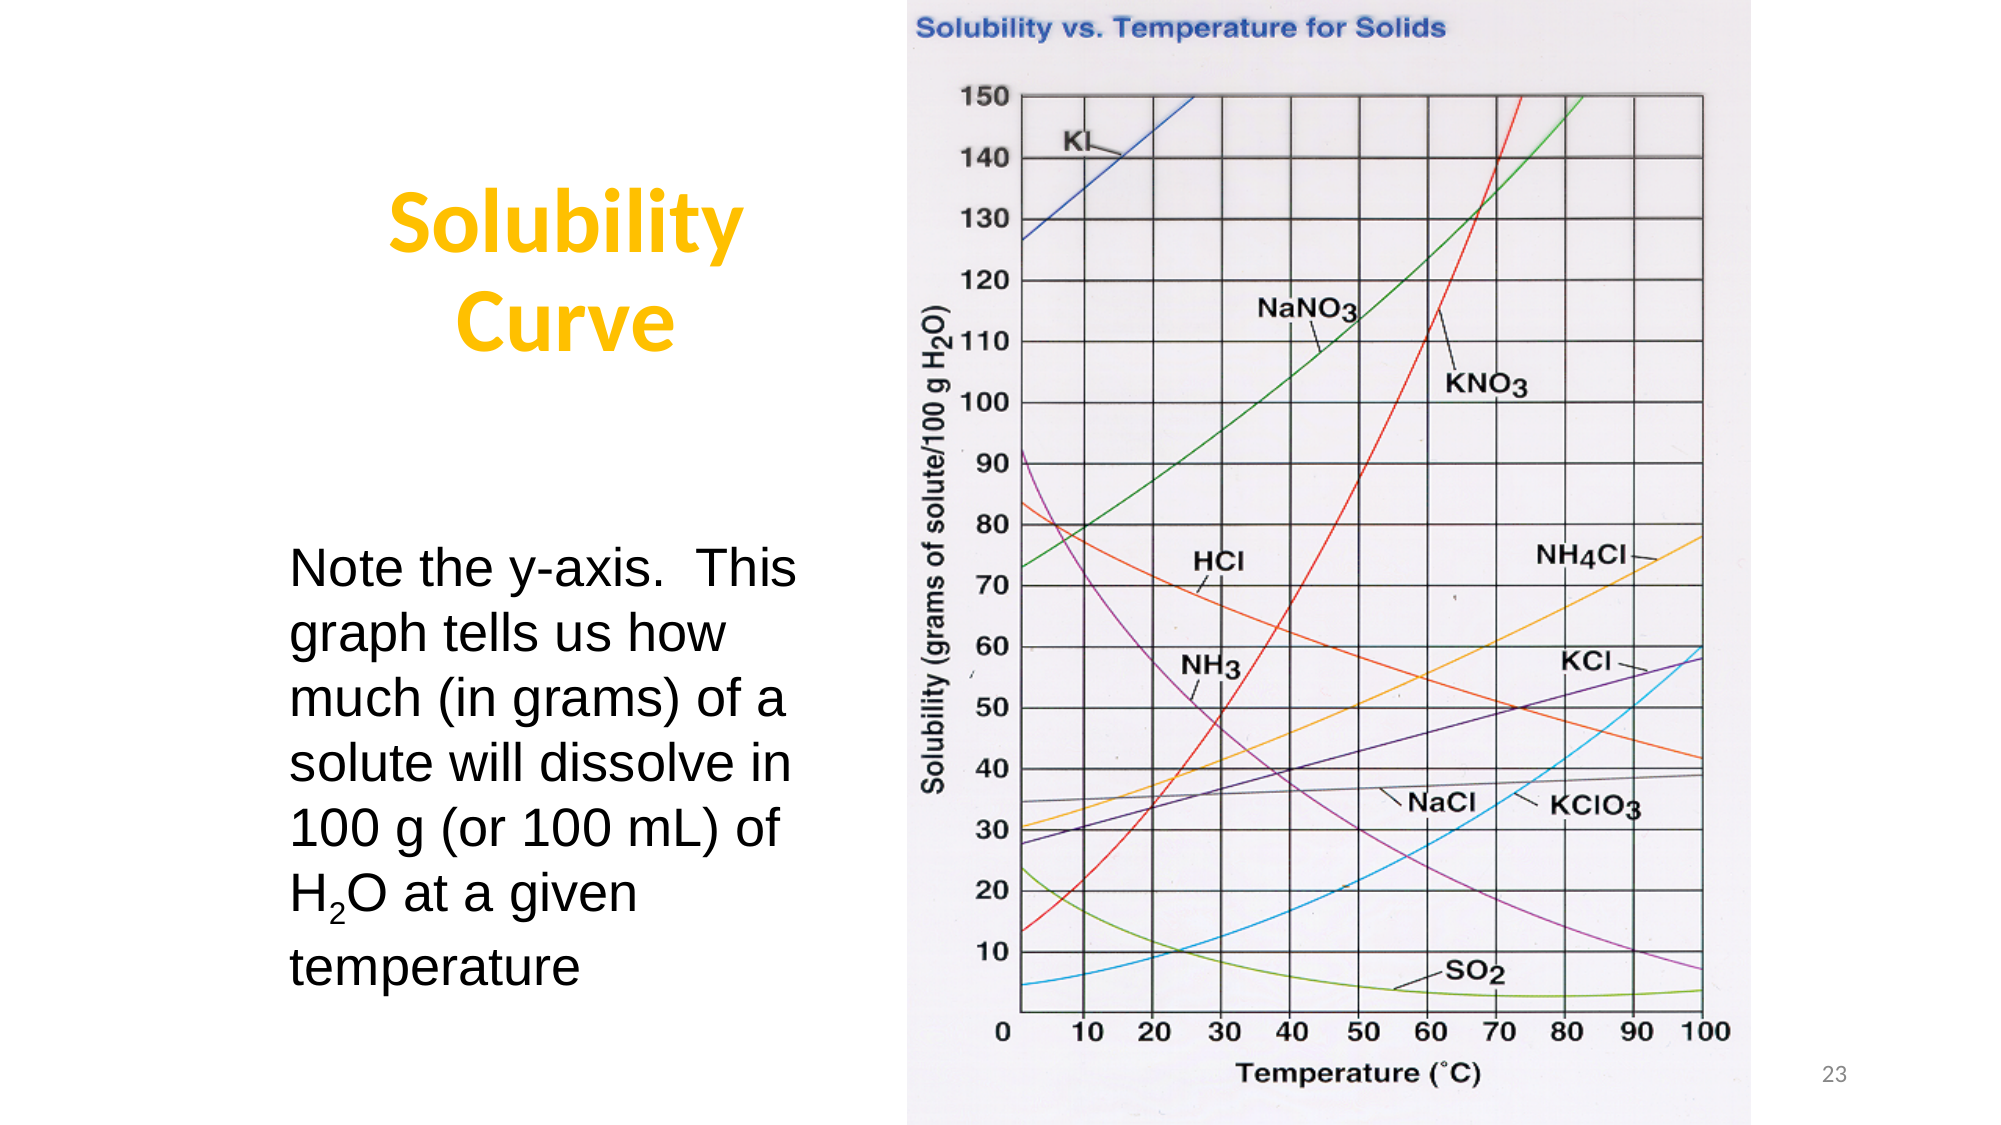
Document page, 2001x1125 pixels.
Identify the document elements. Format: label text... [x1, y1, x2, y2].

picture [906, 0, 1751, 1125]
slide_number 23 [1756, 1042, 1863, 1103]
title Solubility Curve [354, 156, 780, 388]
text_box Note the y-axis. This graph tells us how much (in grams) of a solute will dissolve in 100 g (or 100 mL) of H2O at a given temperature [274, 524, 888, 1004]
